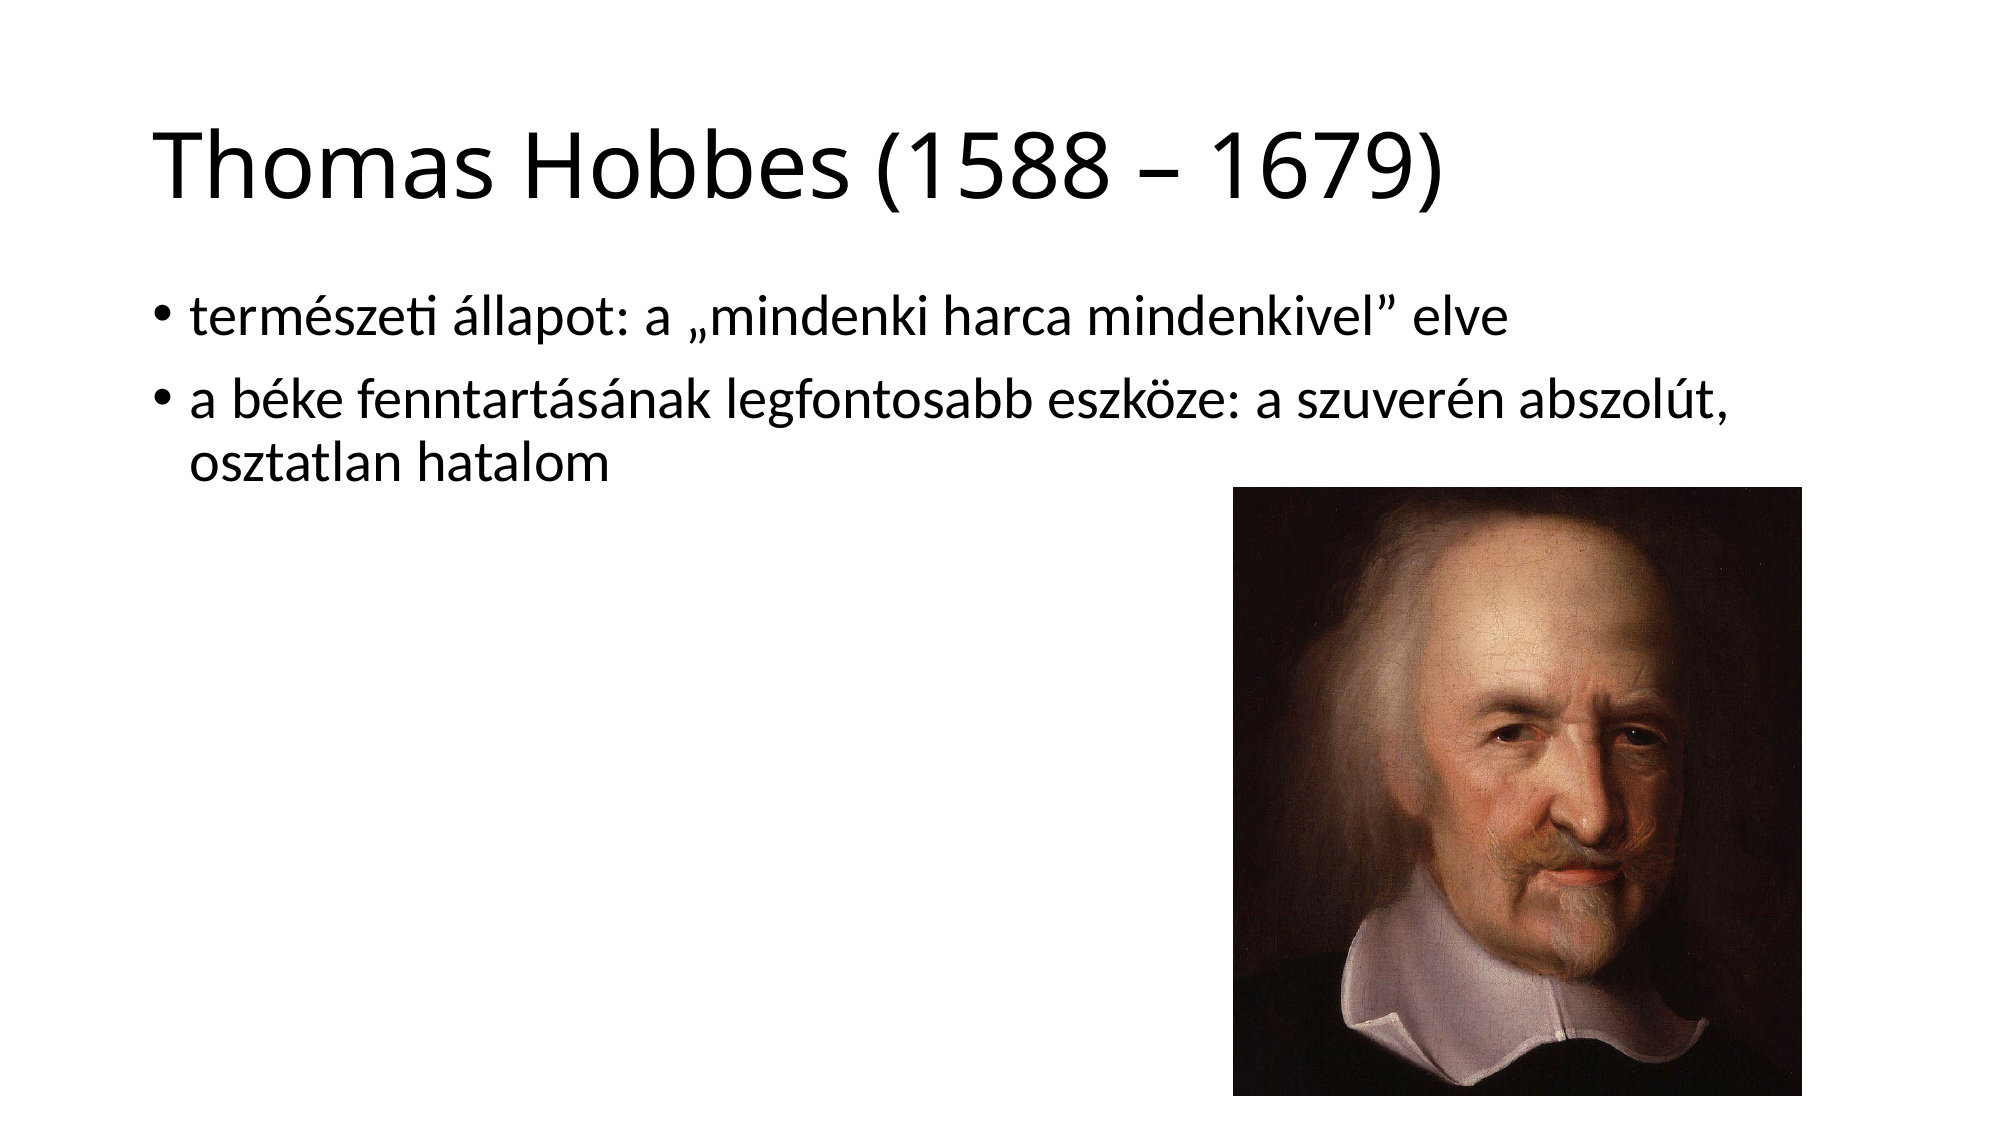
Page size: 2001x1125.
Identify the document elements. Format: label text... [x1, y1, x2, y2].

list természeti állapot: a „mindenki harca mindenkivel” elve a béke fenntartásának legfontosabb eszköze: a szuverén abszolút, osztatlan hatalom [137, 277, 1863, 992]
picture [1233, 487, 1802, 1096]
title Thomas Hobbes (1588 – 1679) [137, 59, 1863, 277]
